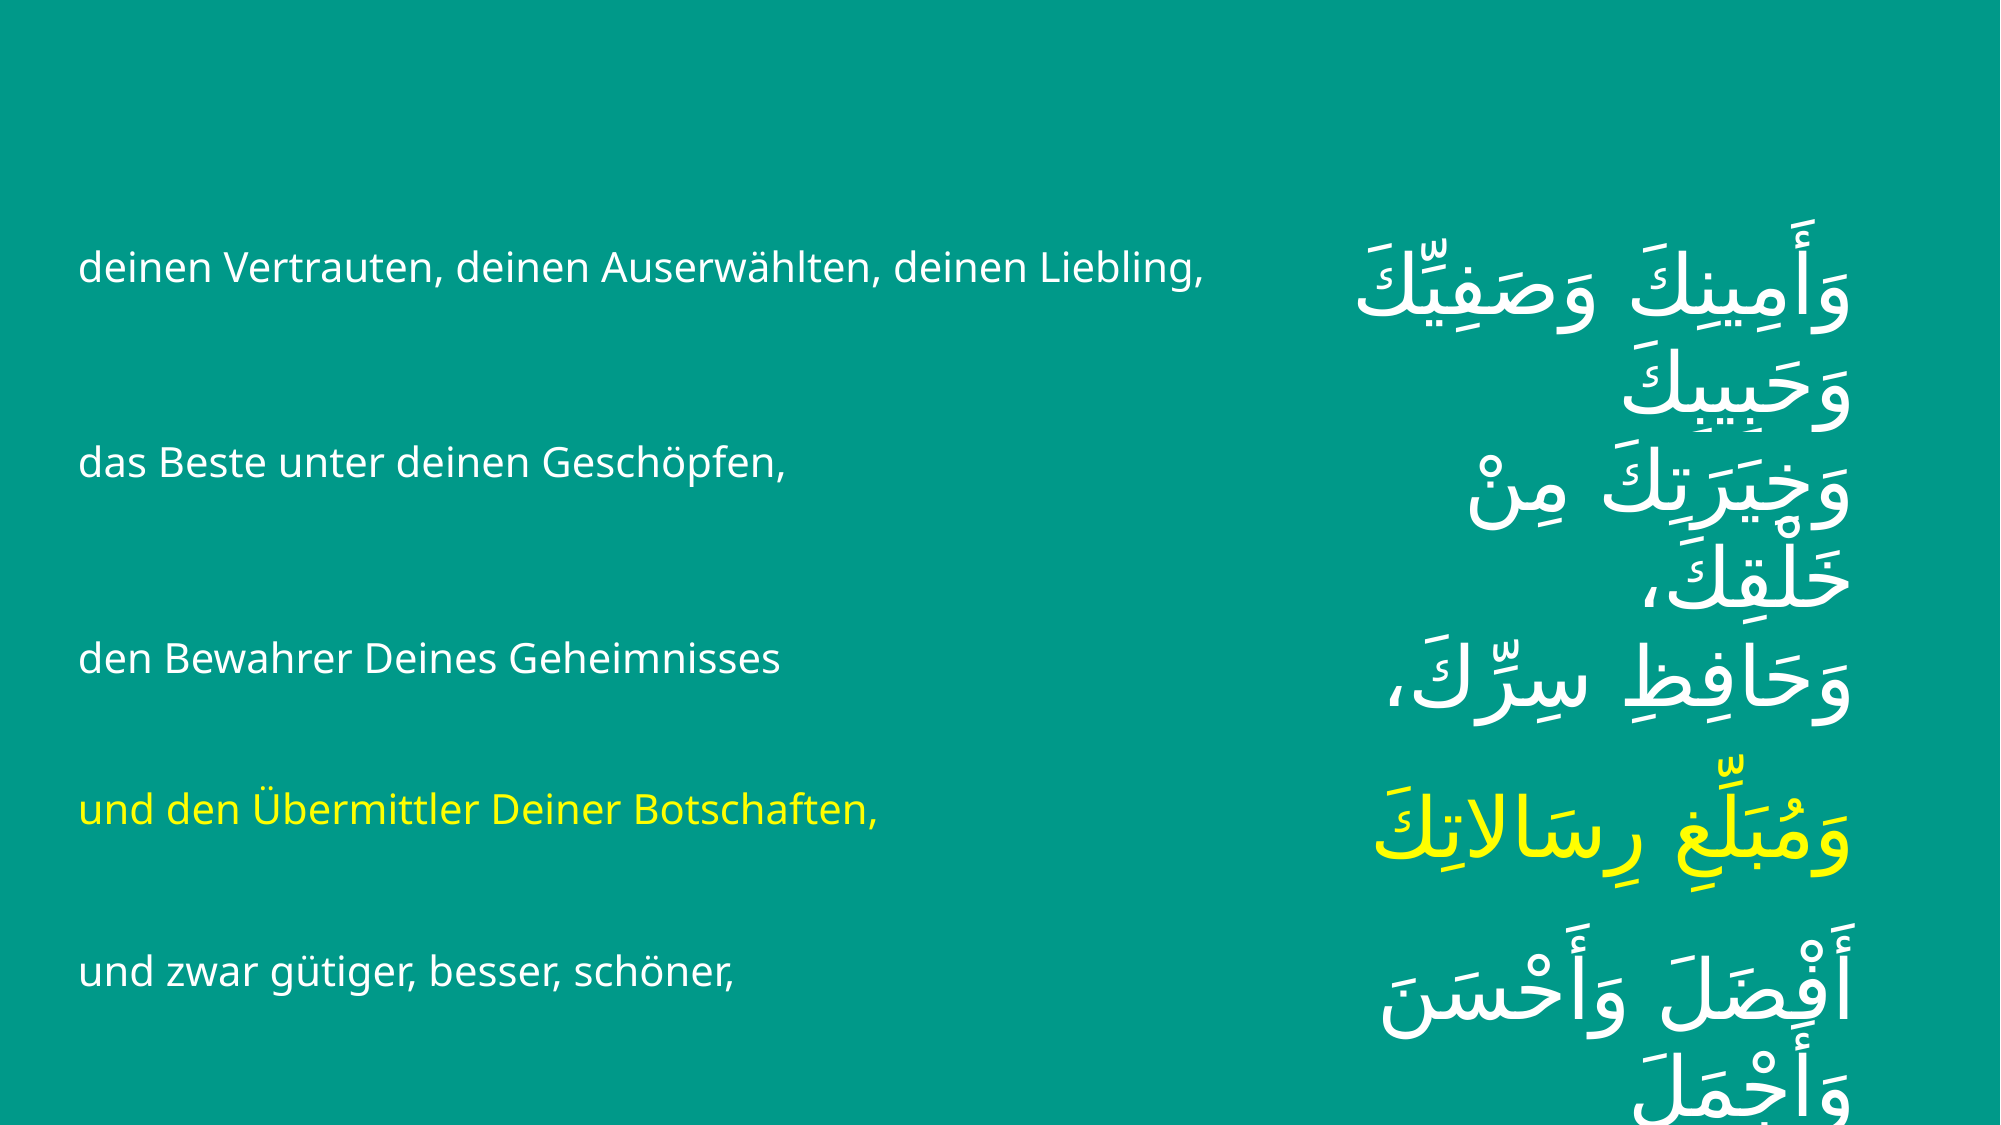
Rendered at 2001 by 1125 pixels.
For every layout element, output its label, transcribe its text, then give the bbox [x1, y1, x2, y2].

table_cell وَمُبَلِّغِ رِسَالاتِكَ [1325, 779, 1857, 940]
table_cell وَخِيَرَتِكَ مِنْ خَلْقِكَ، [1325, 432, 1857, 628]
table_cell den Bewahrer Deines Geheimnisses [77, 628, 1325, 779]
table_cell وَحَافِظِ سِرِّكَ، [1325, 628, 1857, 779]
table_cell das Beste unter deinen Geschöpfen, [77, 432, 1325, 628]
table_header وَأَمِينِكَ وَصَفِيِّكَ وَحَبِيبِكَ [1325, 236, 1857, 432]
table_cell und den Übermittler Deiner Botschaften, [77, 779, 1325, 940]
table_header deinen Vertrauten, deinen Auserwählten, deinen Liebling, [77, 236, 1325, 432]
table_cell أَفْضَلَ وَأَحْسَنَ وَأَجْمَلَ [1325, 940, 1857, 1125]
table_cell und zwar gütiger, besser, schöner, [77, 940, 1325, 1125]
